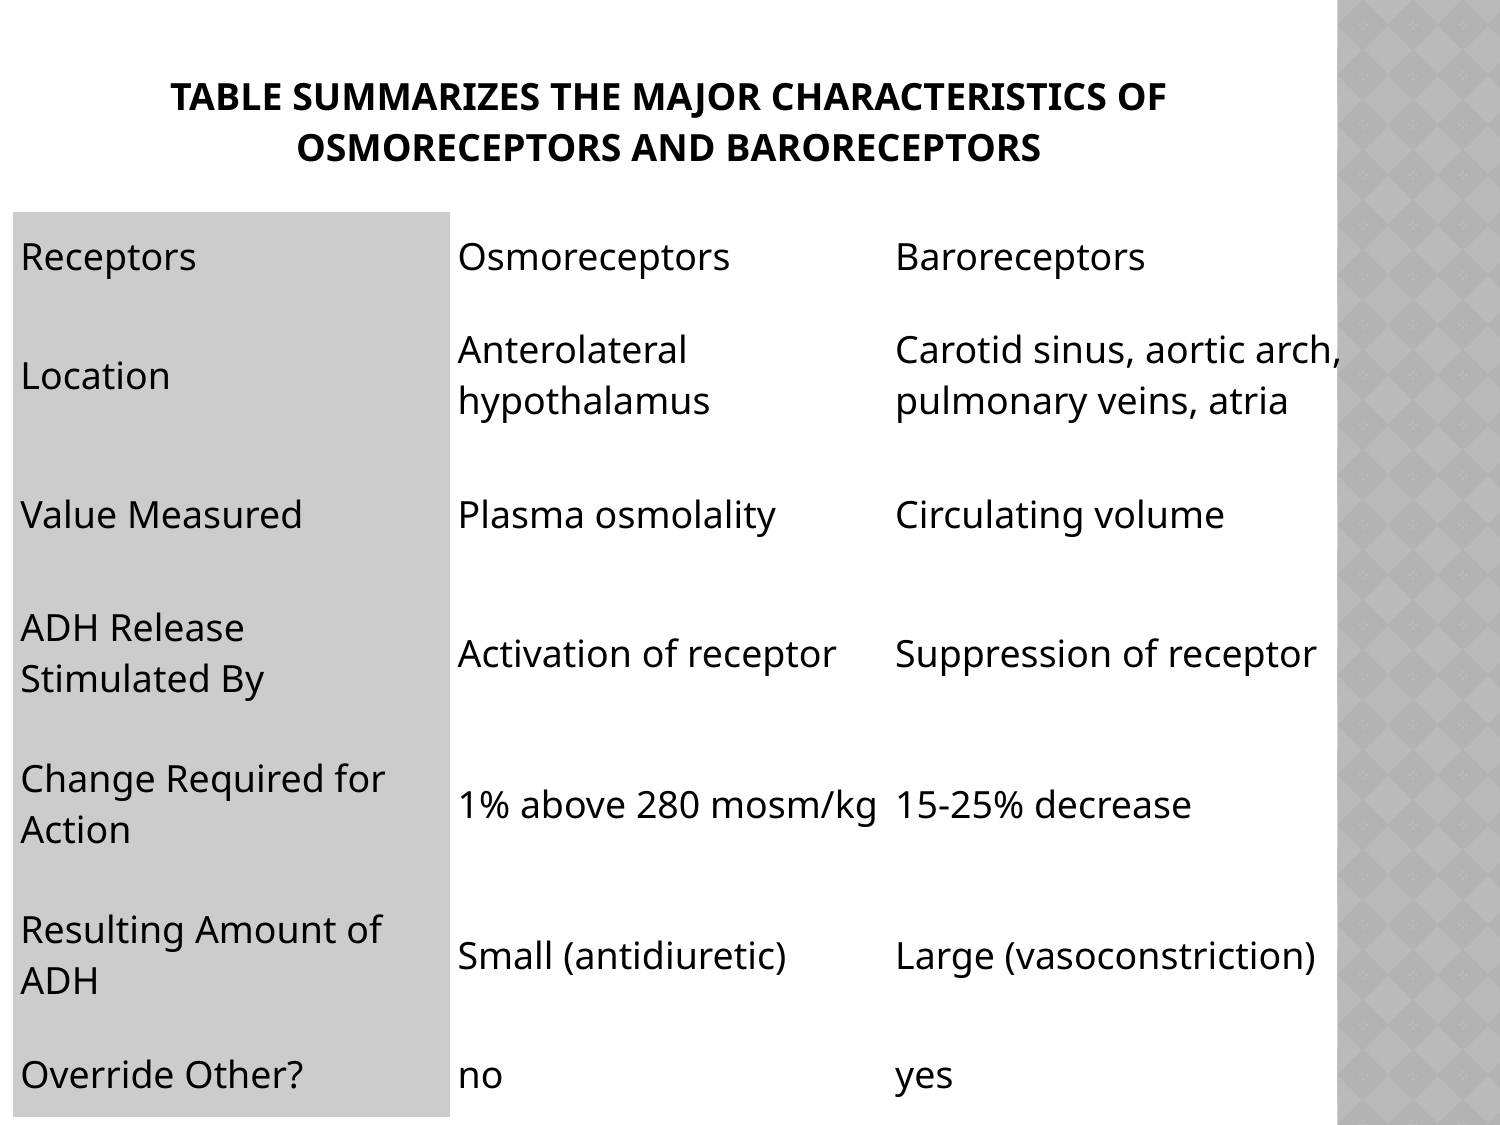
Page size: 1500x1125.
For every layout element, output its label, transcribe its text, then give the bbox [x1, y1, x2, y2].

table_cell Small (antidiuretic) [450, 879, 887, 1030]
table_cell Change Required for Action [13, 728, 450, 879]
table_header Osmoreceptors [450, 212, 887, 299]
table_cell Override Other? [13, 1030, 450, 1117]
table_cell Resulting Amount of ADH [13, 879, 450, 1030]
table_cell Activation of receptor [450, 577, 887, 728]
table_cell Plasma osmolality [450, 450, 887, 577]
table_cell no [450, 1030, 887, 1117]
table_cell yes [887, 1030, 1387, 1117]
table_cell Suppression of receptor [887, 577, 1387, 728]
table_cell Circulating volume [887, 450, 1387, 577]
table_cell Large (vasoconstriction) [887, 879, 1387, 1030]
table_cell ADH Release Stimulated By [13, 577, 450, 728]
table_cell Carotid sinus, aortic arch, pulmonary veins, atria [887, 299, 1387, 450]
table_cell 1% above 280 mosm/kg [450, 728, 887, 879]
table_cell Anterolateral hypothalamus [450, 299, 887, 450]
table_header Receptors [13, 212, 450, 299]
table_header Baroreceptors [887, 212, 1387, 299]
table_cell Location [13, 299, 450, 450]
table_cell 15-25% decrease [887, 728, 1387, 879]
table_cell Value Measured [13, 450, 450, 577]
title Table summarizes the major characteristics of osmoreceptors and baroreceptors [75, 50, 1263, 173]
